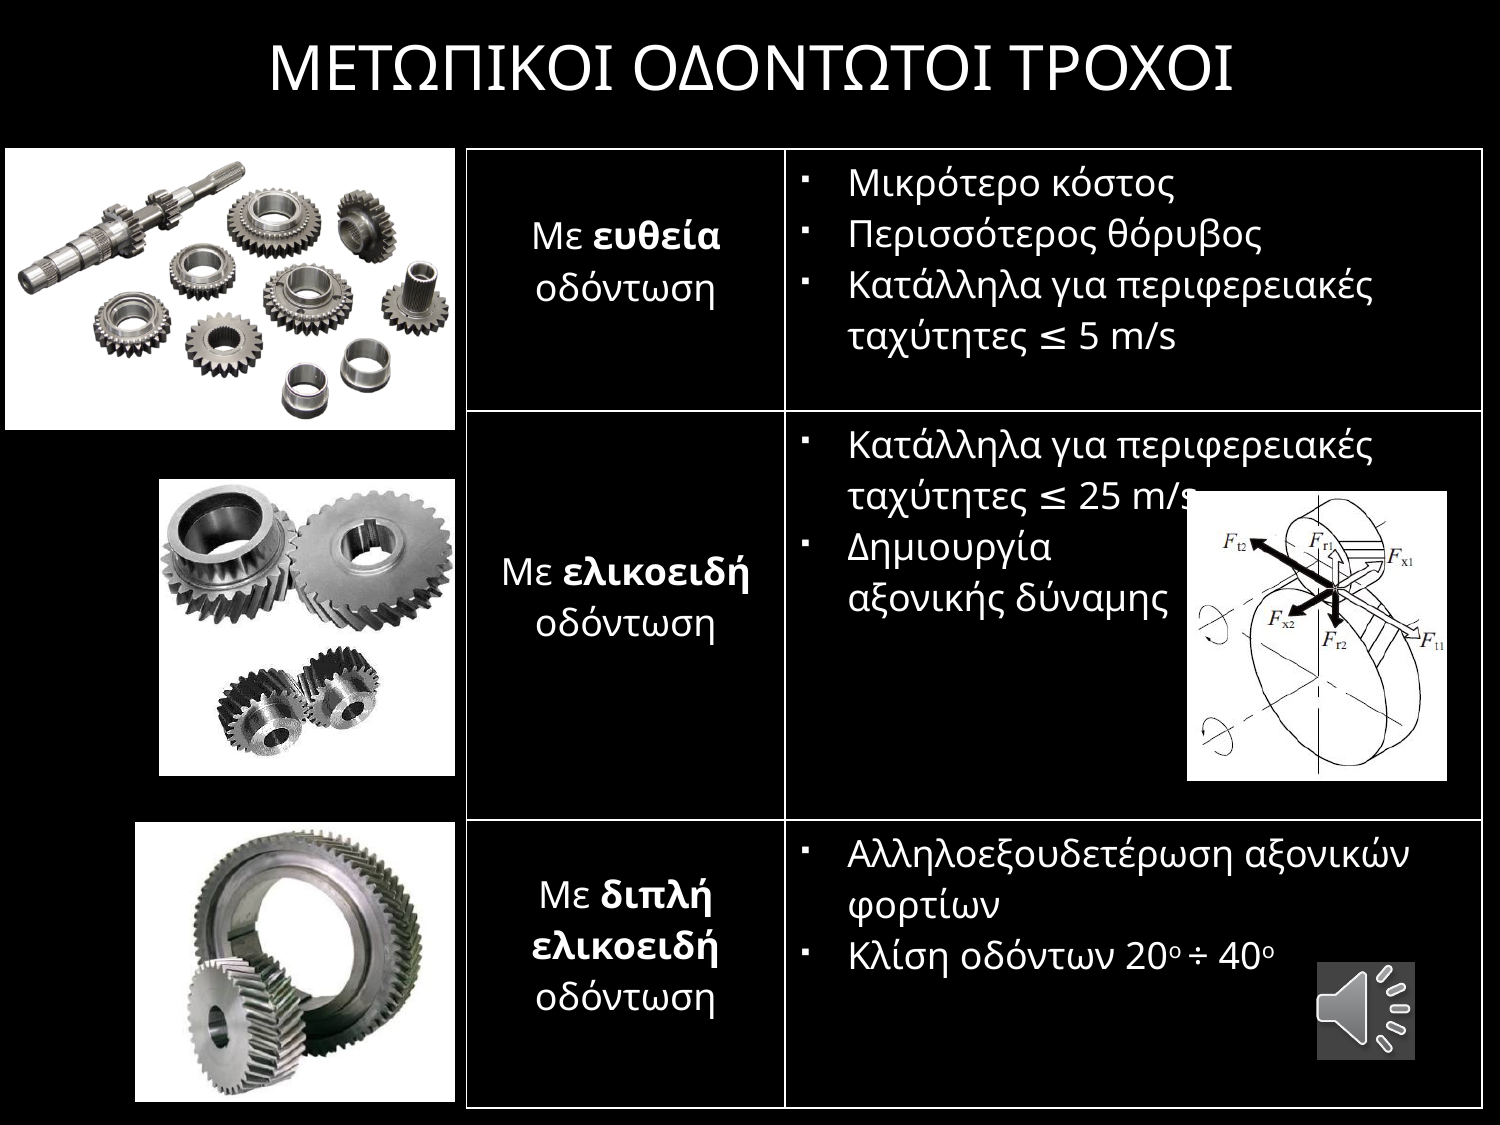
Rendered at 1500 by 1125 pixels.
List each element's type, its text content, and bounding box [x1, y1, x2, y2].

table_cell Κατάλληλα για περιφερειακές ταχύτητες ≤ 25 m/s Δημιουργία αξονικής δύναμης [786, 412, 1481, 819]
title ΜΕΤΩΠΙΚΟΙ ΟΔΟΝΤΩΤΟΙ ΤΡΟΧΟΙ [76, 0, 1427, 160]
picture [1186, 491, 1448, 781]
picture [5, 148, 455, 431]
picture [1315, 960, 1417, 1062]
table_cell Με διπλή ελικοειδή οδόντωση [467, 821, 784, 1107]
table_header Μικρότερο κόστος Περισσότερος θόρυβος Κατάλληλα για περιφερειακές ταχύτητες ≤ 5 m/s [786, 150, 1481, 410]
picture [134, 822, 455, 1102]
table_cell Αλληλοεξουδετέρωση αξονικών φορτίων Κλίση οδόντων 20ο ÷ 40ο [786, 821, 1481, 1107]
picture [159, 479, 455, 776]
table_header Με ευθεία οδόντωση [467, 150, 784, 410]
table_cell Με ελικοειδή οδόντωση [467, 412, 784, 819]
